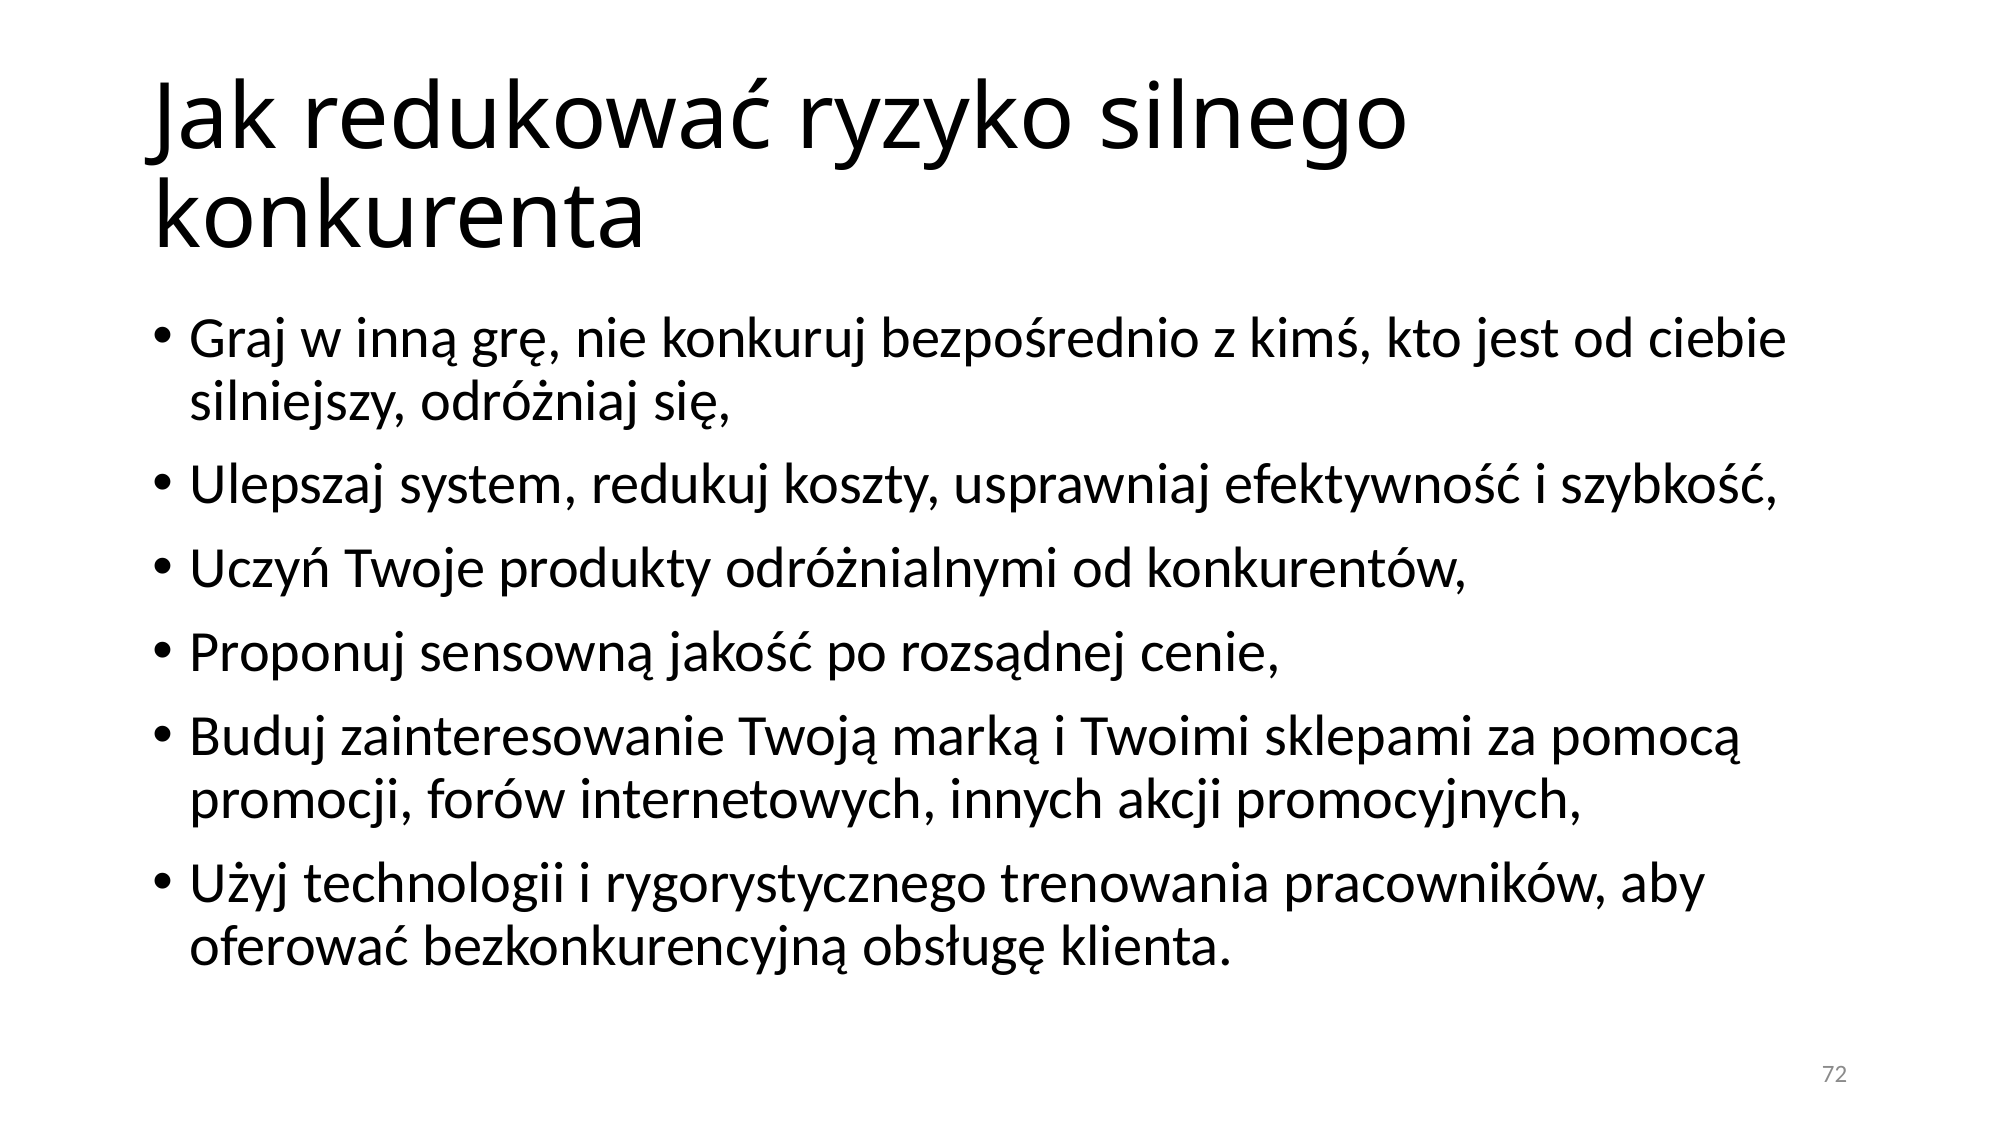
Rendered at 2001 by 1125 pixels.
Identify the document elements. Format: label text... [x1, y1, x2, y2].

title Jak redukować ryzyko silnego konkurenta [137, 59, 1863, 278]
slide_number 72 [1412, 1042, 1863, 1103]
list Graj w inną grę, nie konkuruj bezpośrednio z kimś, kto jest od ciebie silniejszy, odróżniaj się, Ulepszaj system, redukuj koszty, usprawniaj efektywność i szybkość, Uczyń Twoje produkty odróżnialnymi od konkurentów, Proponuj sensowną jakość po rozsądnej cenie, Buduj zainteresowanie Twoją marką i Twoimi sklepami za pomocą promocji, forów internetowych, innych akcji promocyjnych, Użyj technologii i rygorystycznego trenowania pracowników, aby oferować bezkonkurencyjną obsługę klienta. [137, 299, 1863, 1014]
